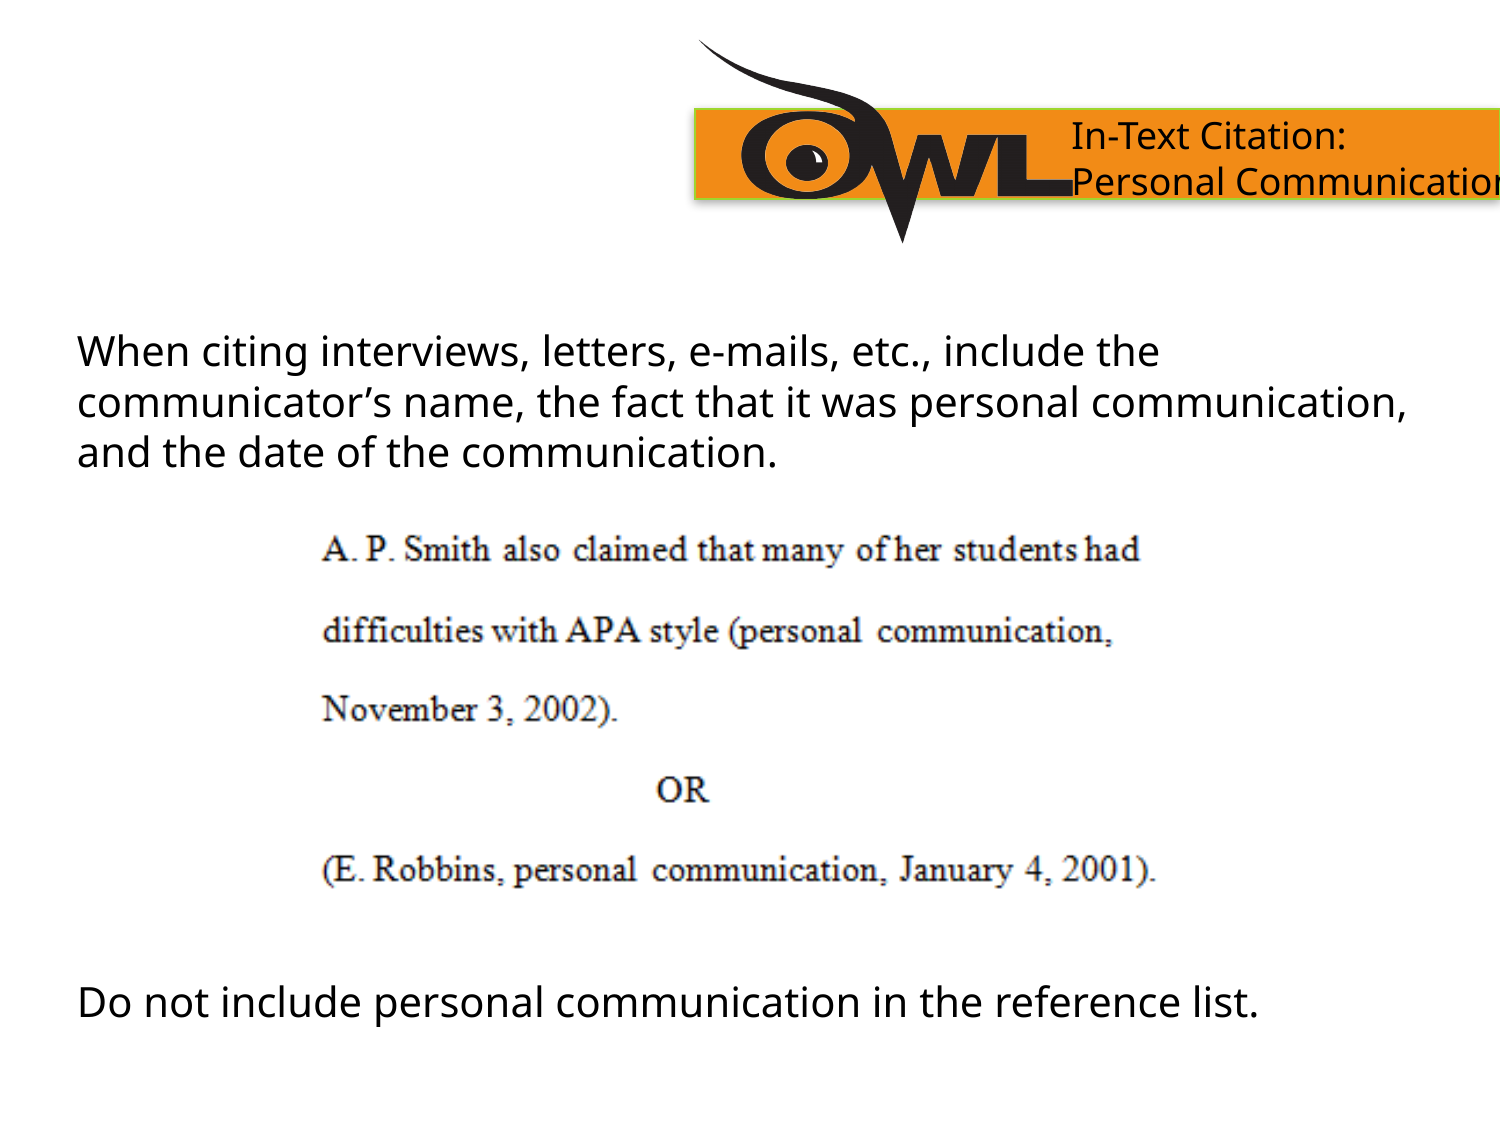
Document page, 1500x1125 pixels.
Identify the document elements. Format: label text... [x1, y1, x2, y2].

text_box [694, 35, 1500, 245]
picture [252, 497, 1251, 931]
text_box When citing interviews, letters, e-mails, etc., include the communicator’s name, the fact that it was personal communication, and the date of the communication. Do not include personal communication in the reference list. [62, 317, 1462, 1033]
